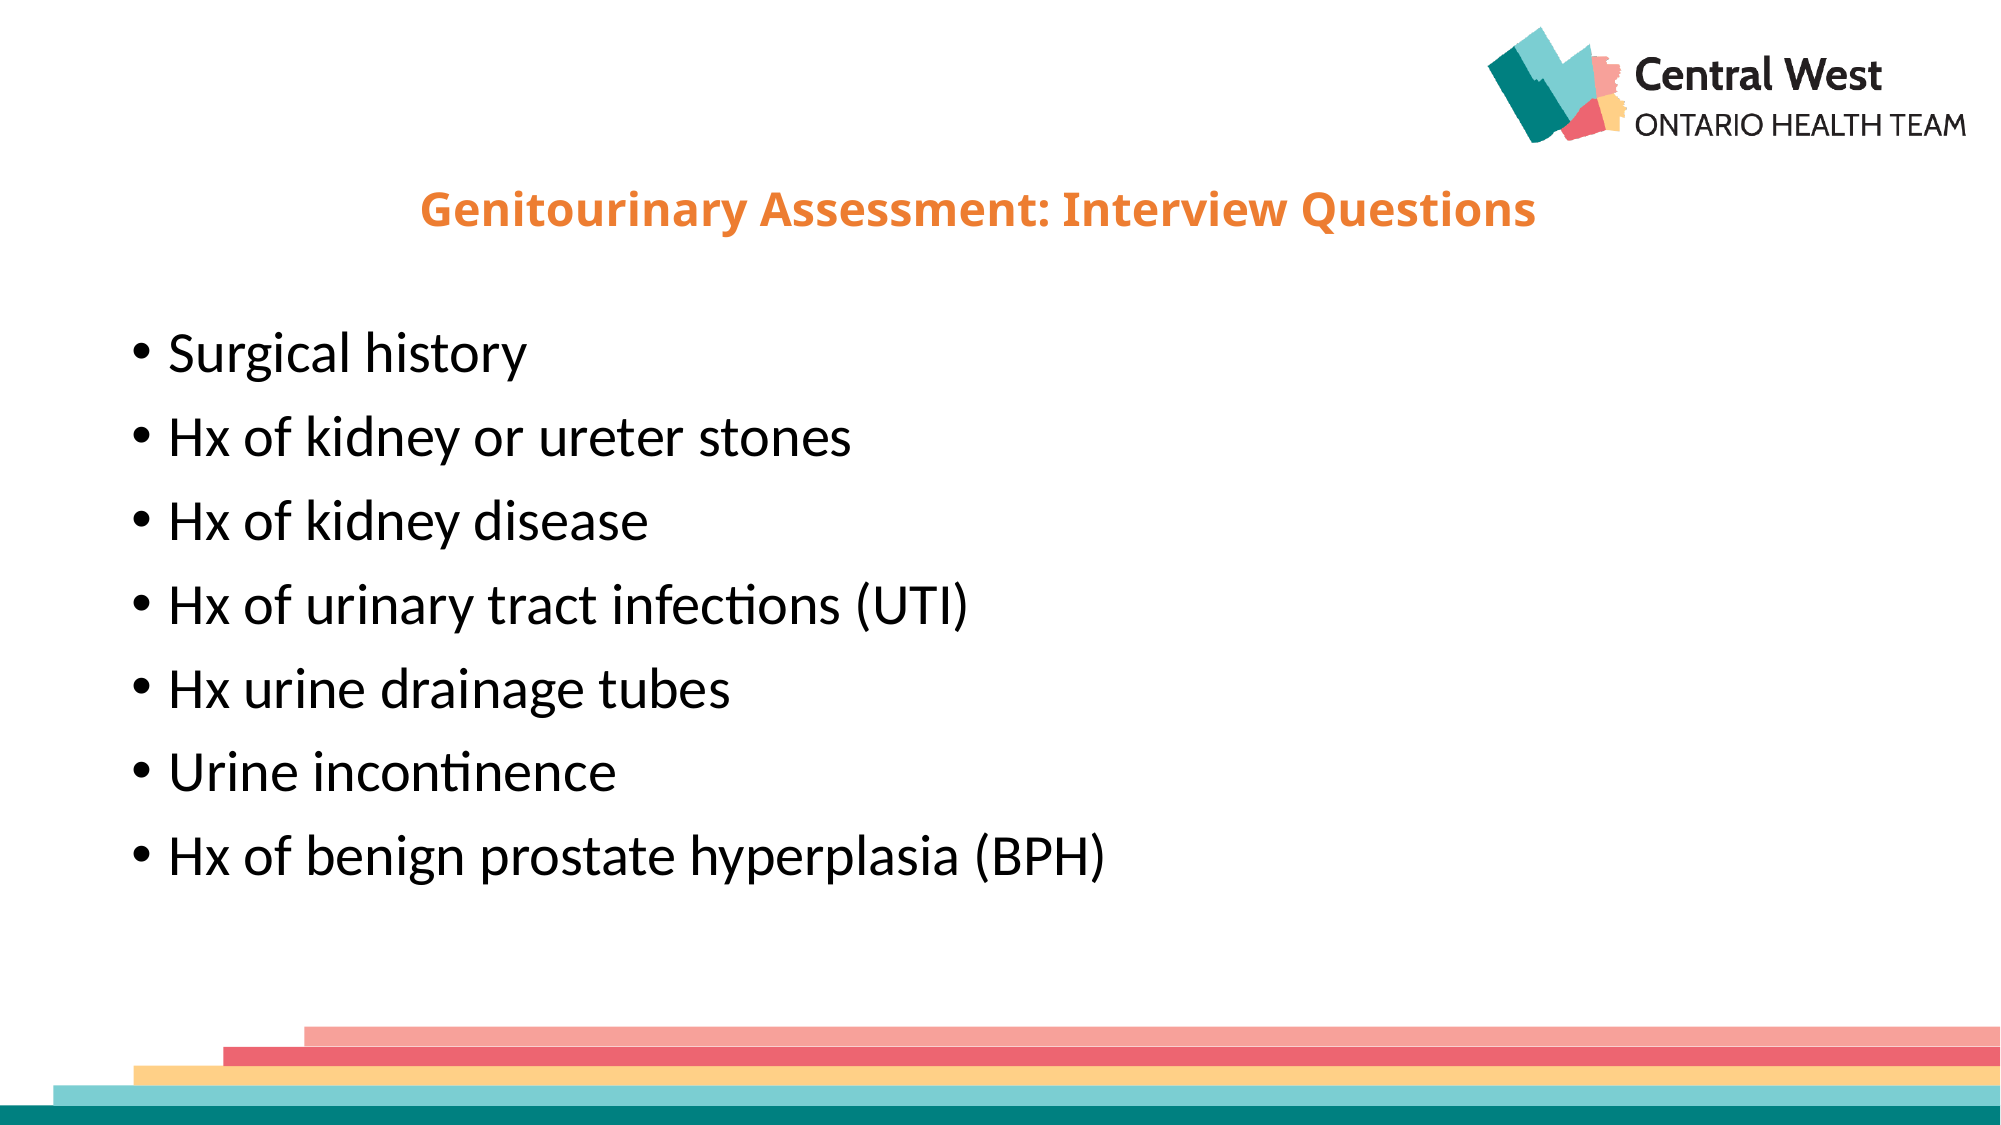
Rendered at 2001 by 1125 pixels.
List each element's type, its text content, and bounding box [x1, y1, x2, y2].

list Surgical history Hx of kidney or ureter stones Hx of kidney disease Hx of urinary tract infections (UTI) Hx urine drainage tubes Urine incontinence Hx of benign prostate hyperplasia (BPH) [116, 315, 1842, 982]
picture [1487, 26, 1967, 143]
title Genitourinary Assessment: Interview Questions [116, 177, 1842, 301]
